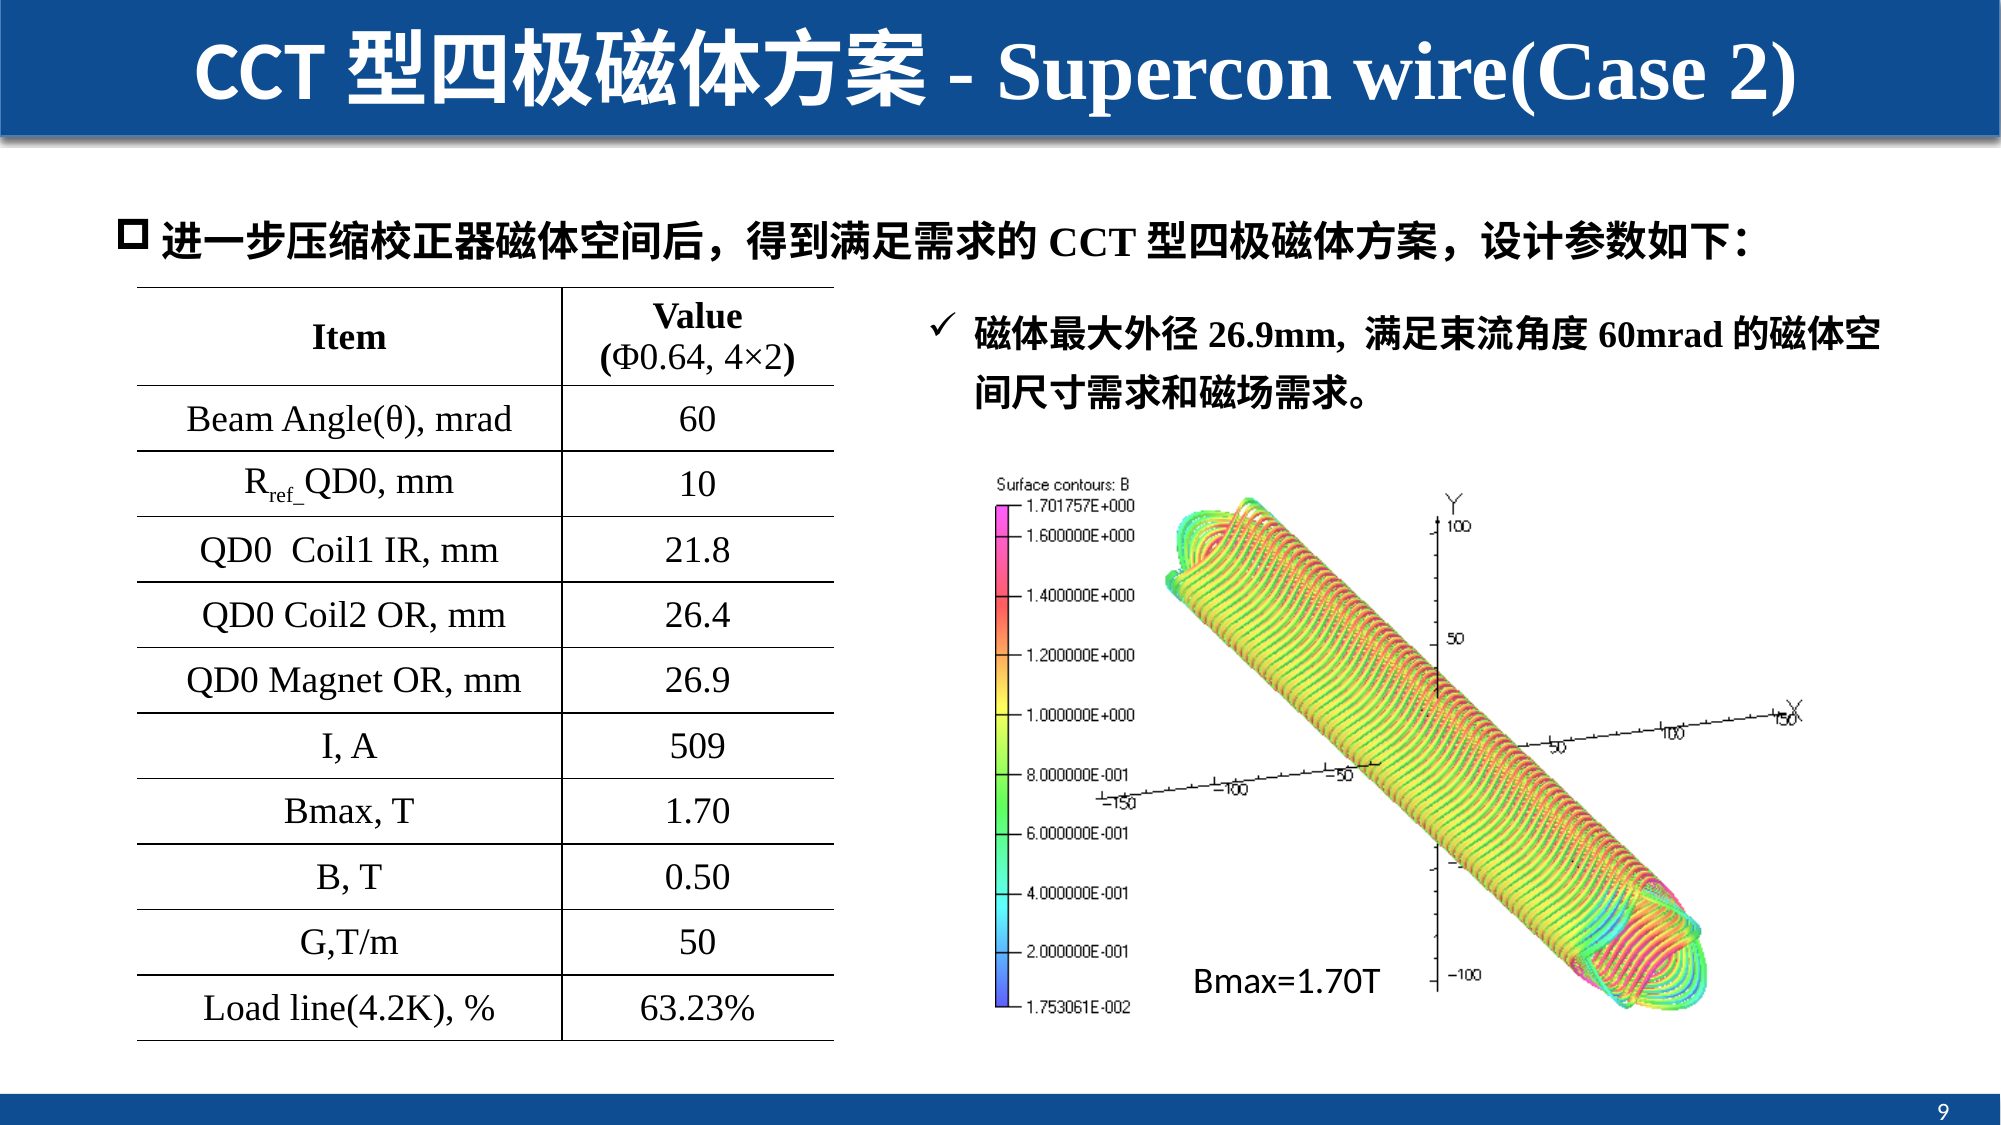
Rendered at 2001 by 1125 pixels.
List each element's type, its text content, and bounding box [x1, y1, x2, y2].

table_cell 60 [563, 386, 834, 450]
table_cell 63.23% [563, 976, 834, 1040]
title CCT型四极磁体方案- Supercon wire(Case 2) [134, 0, 1860, 132]
table_header Value (Φ0.64, 4×2) [563, 288, 834, 385]
table_cell QD0 Coil2 OR, mm [137, 583, 561, 647]
table_cell 1.70 [563, 779, 834, 843]
table_cell G,T/m [137, 910, 561, 974]
table_cell 0.50 [563, 845, 834, 909]
table_cell 21.8 [563, 517, 834, 581]
table_header Item [137, 288, 561, 385]
picture [995, 475, 1819, 1022]
table_cell 26.9 [563, 648, 834, 712]
text_box 进一步压缩校正器磁体空间后，得到满足需求的CCT型四极磁体方案，设计参数如下： [99, 192, 1763, 273]
table_cell Load line(4.2K), % [137, 976, 561, 1040]
text_box 磁体最大外径26.9mm, 满足束流角度60mrad的磁体空间尺寸需求和磁场需求。 [912, 289, 1900, 422]
table_cell Beam Angle(θ), mrad [137, 386, 561, 450]
table_cell 509 [563, 714, 834, 778]
table_cell QD0 Coil1 IR, mm [137, 517, 561, 581]
table_cell B, T [137, 845, 561, 909]
table_cell 26.4 [563, 583, 834, 647]
table_cell Rref_QD0, mm [137, 452, 561, 516]
table_cell Bmax, T [137, 779, 561, 843]
table_cell 50 [563, 910, 834, 974]
table_cell QD0 Magnet OR, mm [137, 648, 561, 712]
table_cell 10 [563, 452, 834, 516]
table_cell I, A [137, 714, 561, 778]
